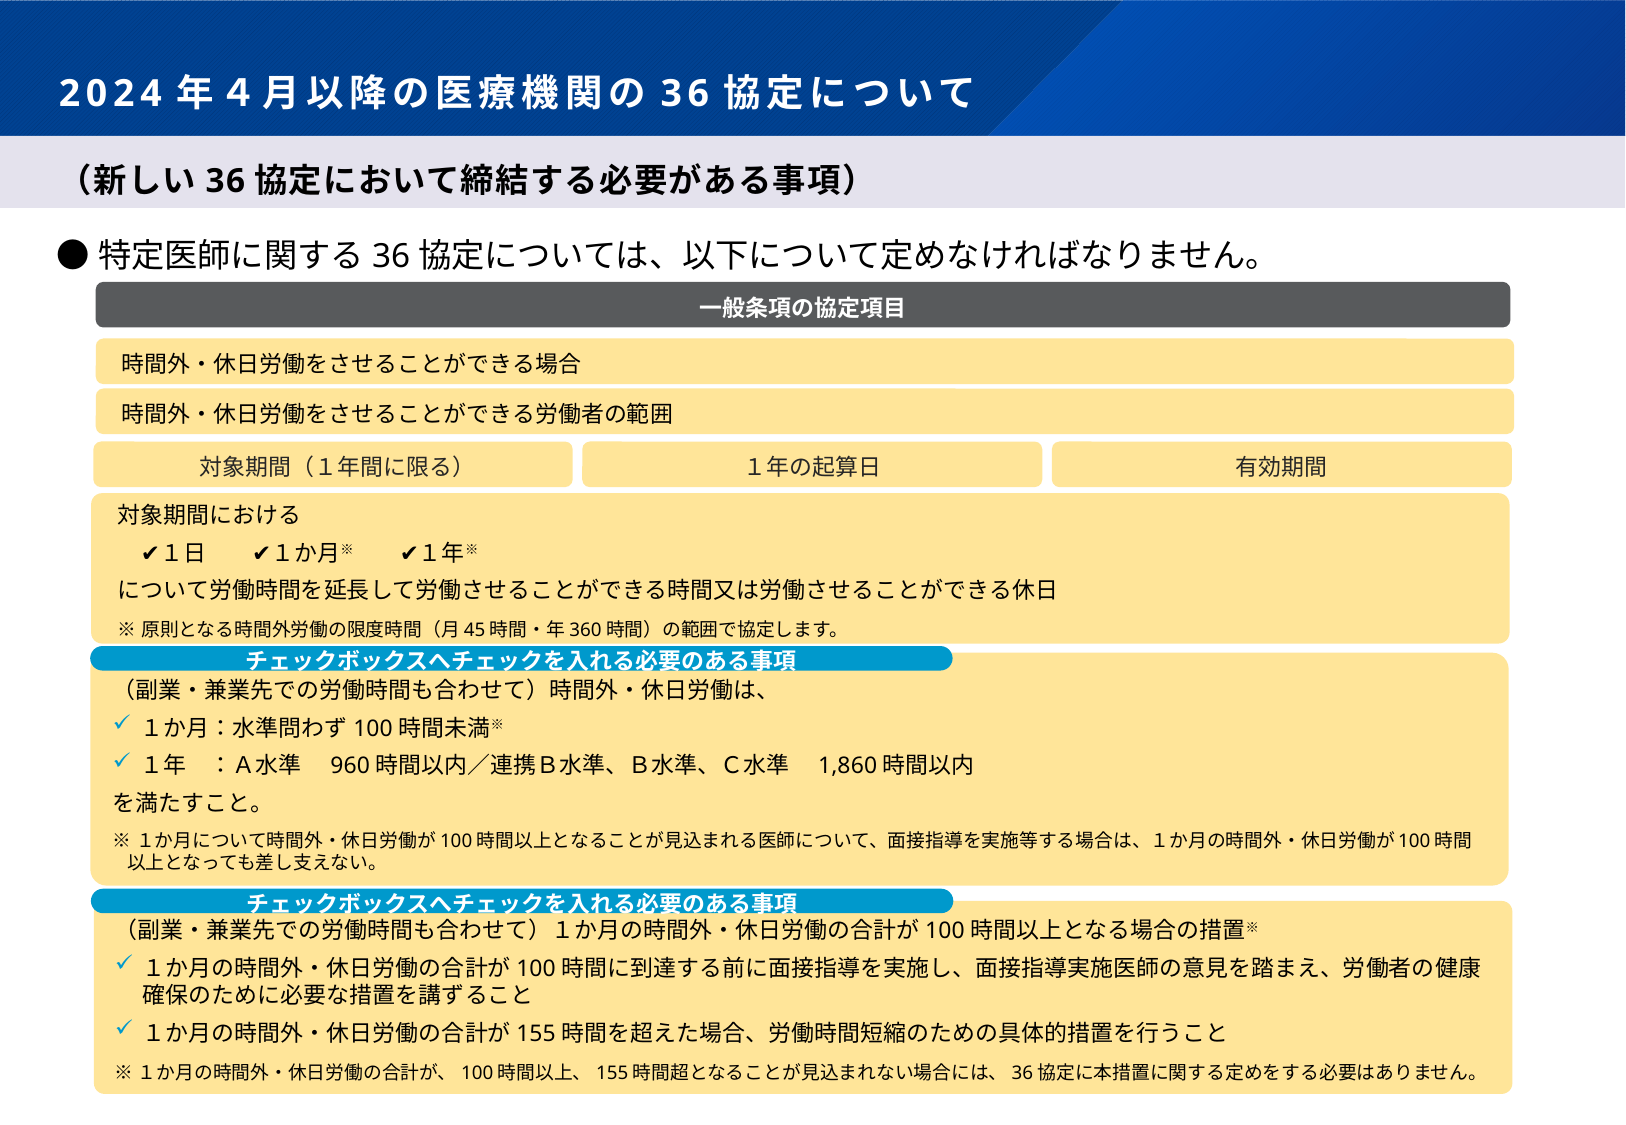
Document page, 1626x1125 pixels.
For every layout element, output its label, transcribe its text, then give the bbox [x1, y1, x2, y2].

text_box ●特定医師に関する36協定については、以下について定めなければなりません。 [42, 219, 1625, 282]
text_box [90, 281, 1515, 1094]
list （新しい36協定において締結する必要がある事項） [0, 135, 1625, 208]
title 2024年４月以降の医療機関の36協定について [0, 0, 1625, 135]
